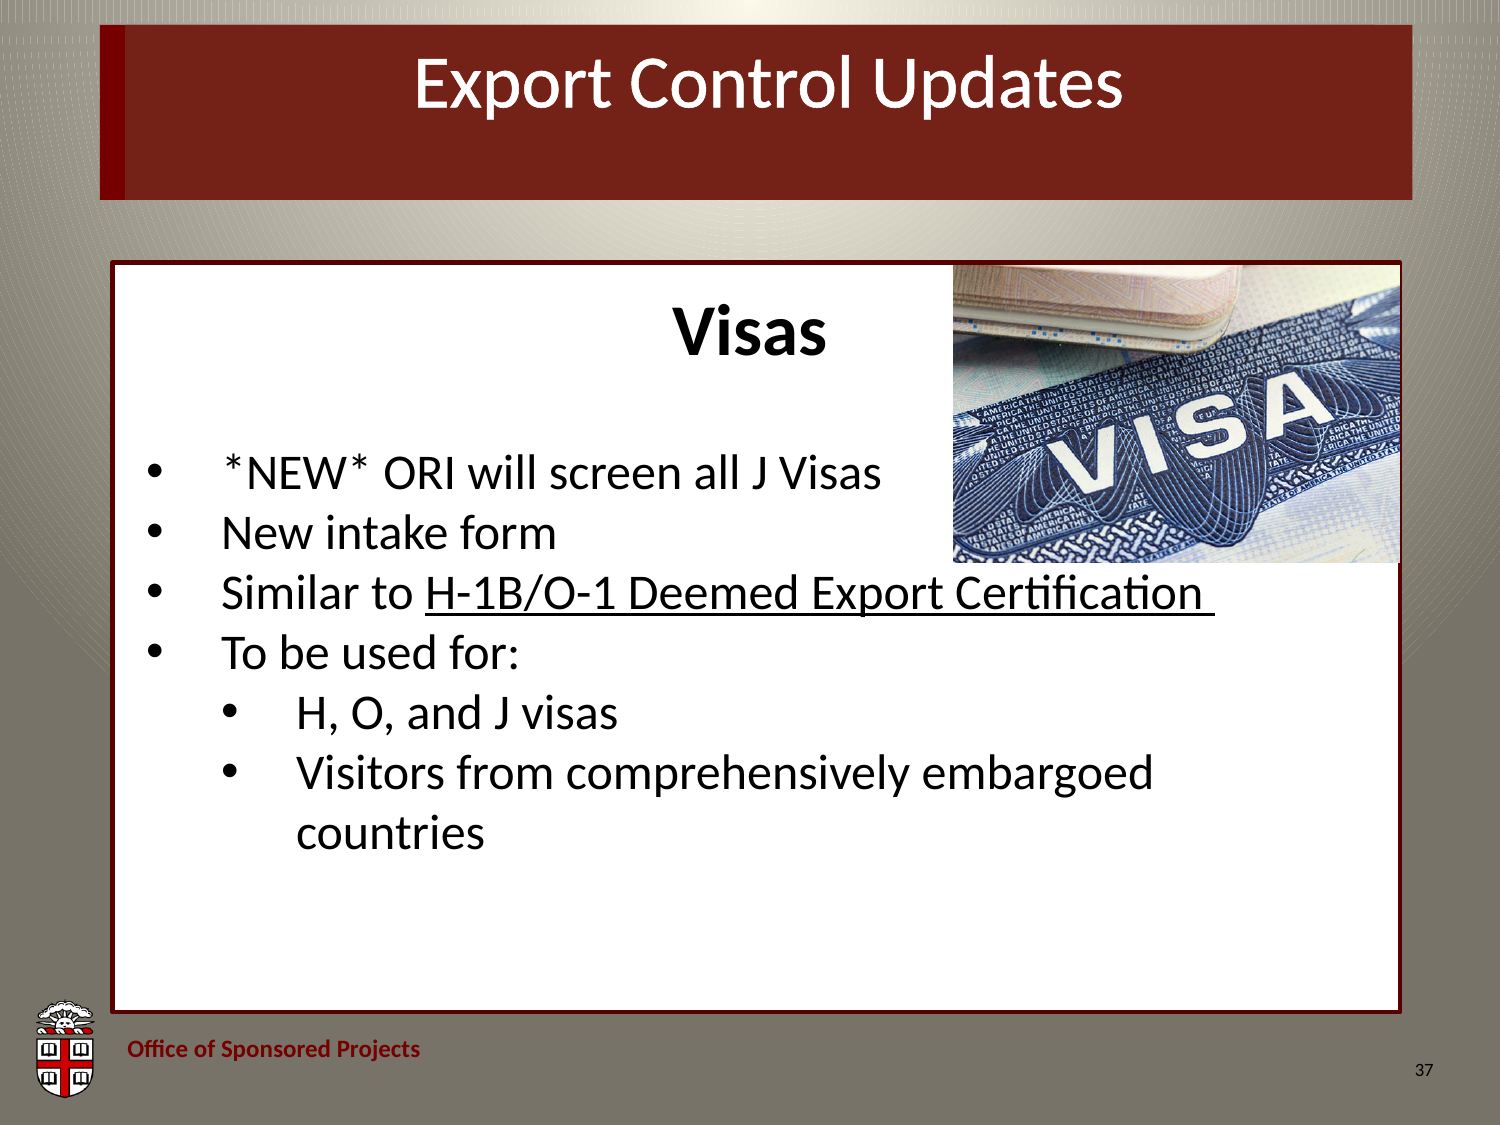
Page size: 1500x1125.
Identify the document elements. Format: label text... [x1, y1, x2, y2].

text_box Visas *NEW* ORI will screen all J Visas New intake form Similar to H-1B/O-1 Deemed Export Certification To be used for: H, O, and J visas Visitors from comprehensively embargoed countries [131, 274, 1369, 938]
title Export Control Updates [125, 24, 1413, 200]
slide_number 37 [1400, 1050, 1500, 1110]
picture [24, 999, 114, 1099]
picture [953, 265, 1401, 563]
